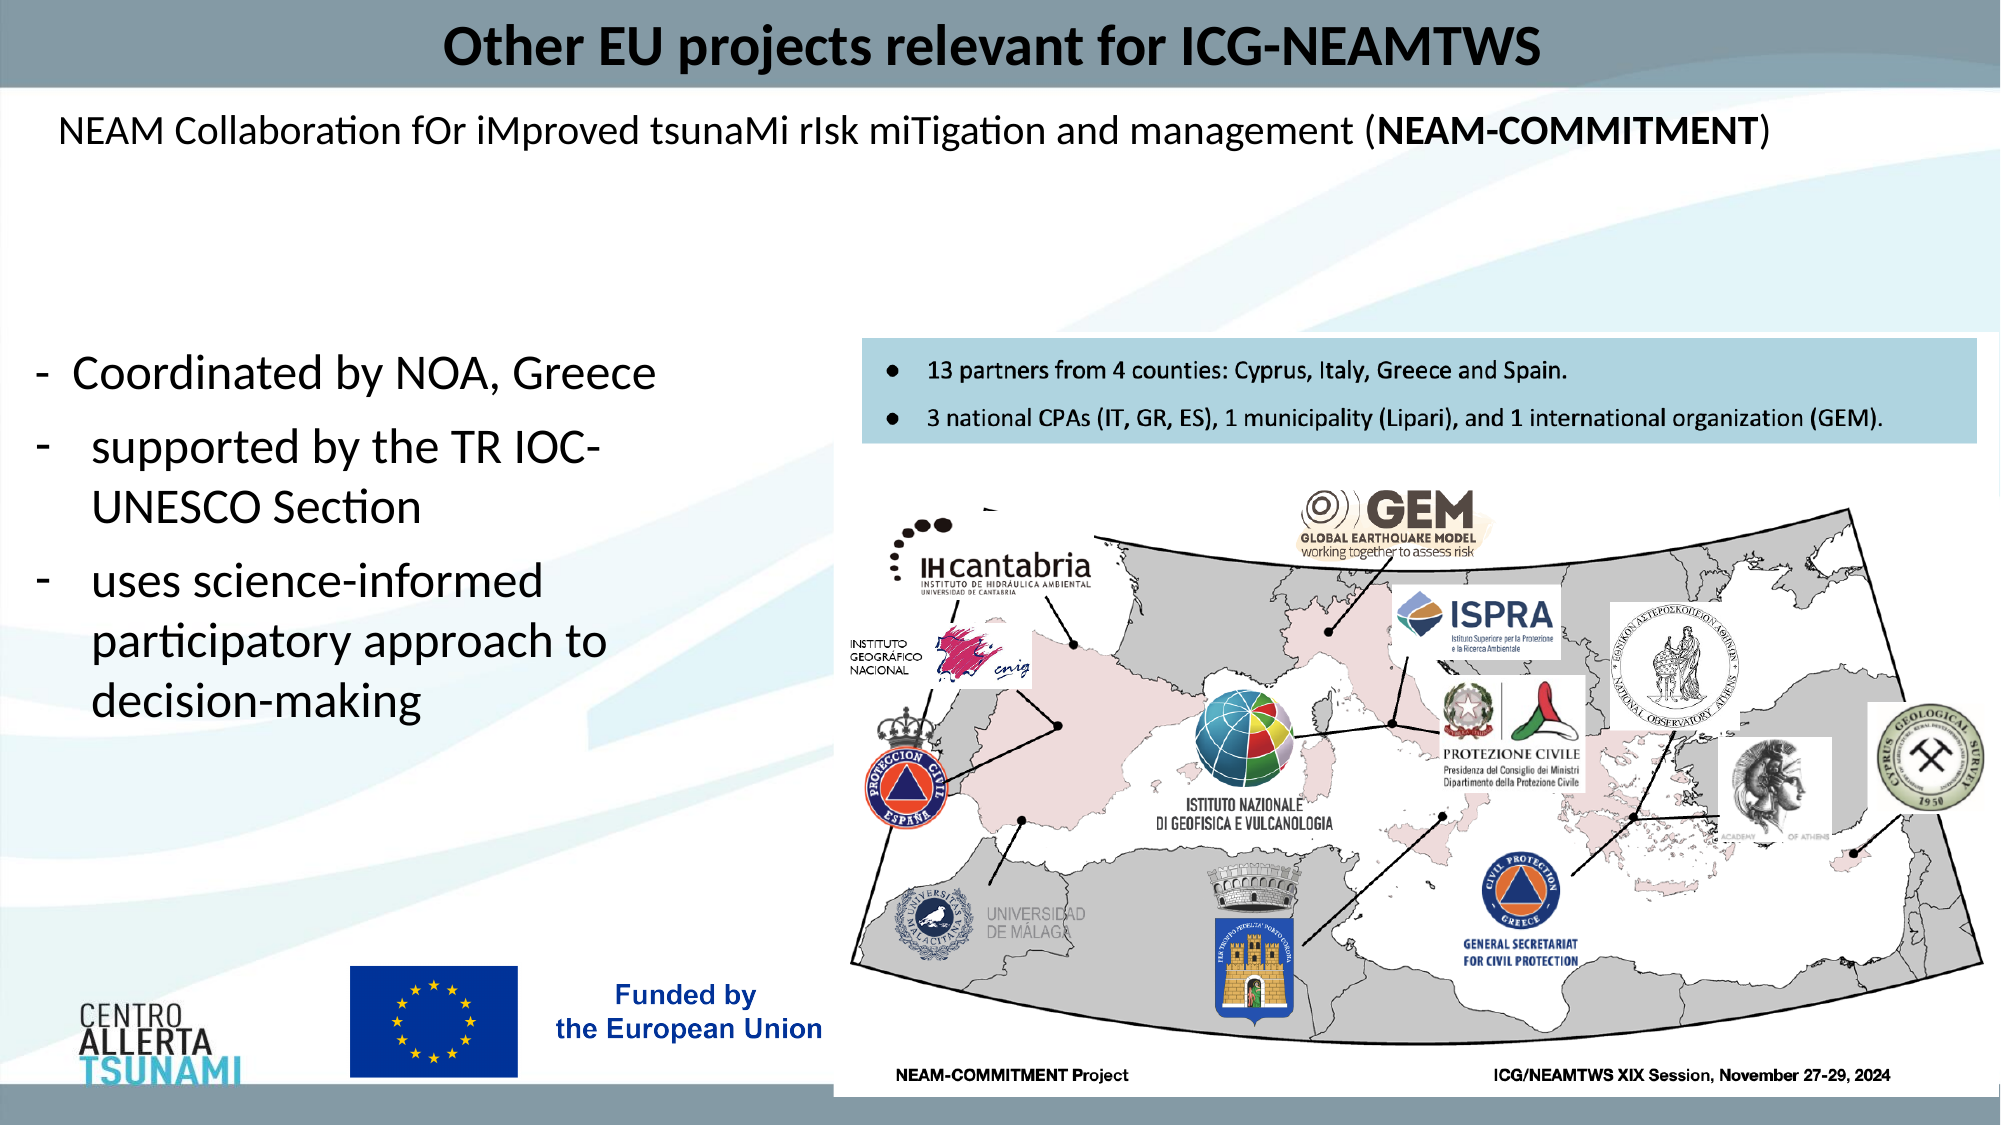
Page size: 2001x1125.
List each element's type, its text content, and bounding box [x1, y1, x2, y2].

list ΝEAM Collaboration fOr iMproved tsunaMi rIsk miTigation and management (NEAM-COMMITMENT) [24, 95, 1881, 181]
text_box Other EU projects relevant for ICG-NEAMTWS [0, 0, 2000, 85]
text_box - Coordinated by NOA, Greece supported by the TR IOC-UNESCO Section uses science-informed participatory approach to decision-making [1, 332, 747, 516]
picture [0, 0, 2001, 1125]
